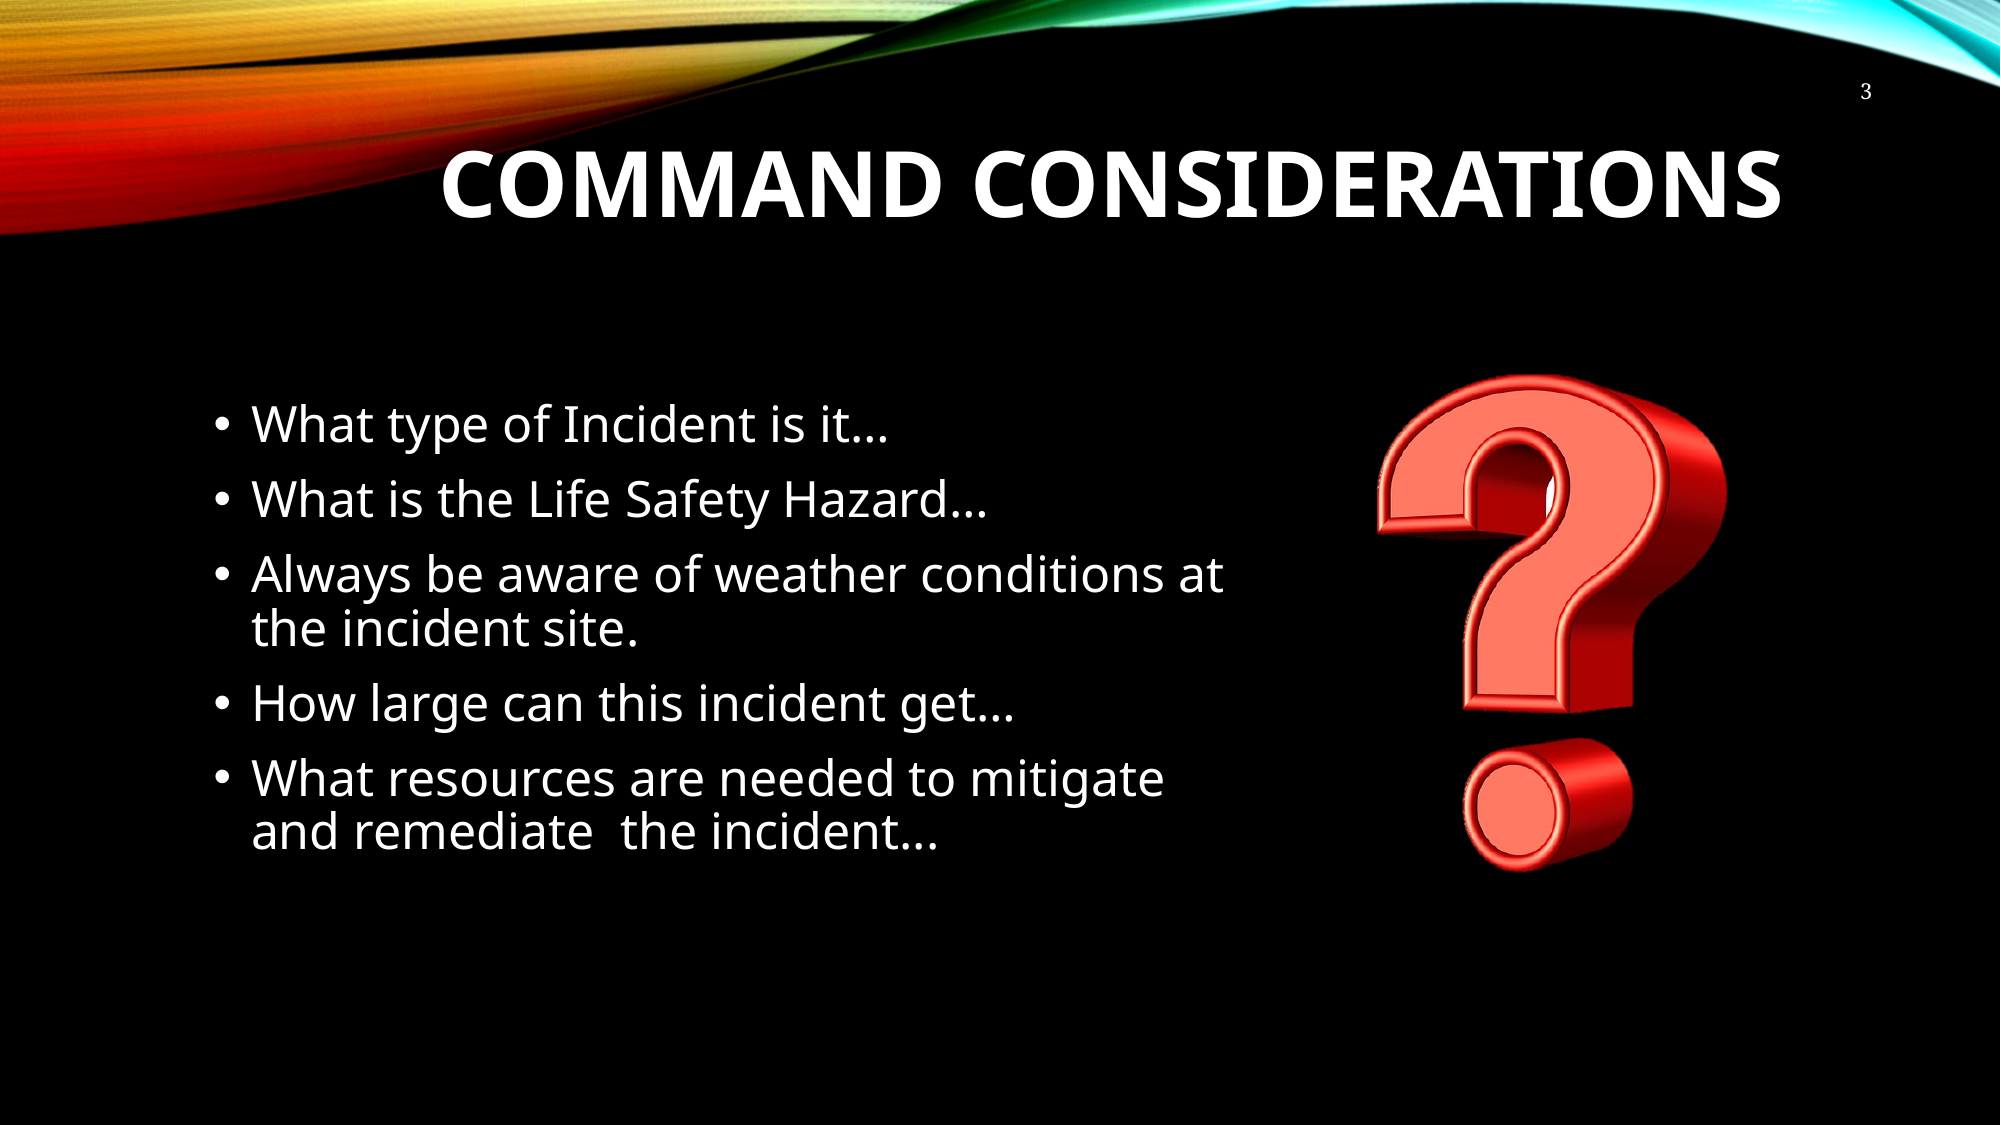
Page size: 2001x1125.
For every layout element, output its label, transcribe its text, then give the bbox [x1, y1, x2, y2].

title Command Considerations [0, 75, 1800, 300]
slide_number 3 [1437, 62, 1888, 123]
picture [0, 0, 2000, 237]
list What type of Incident is it… What is the Life Safety Hazard… Always be aware of weather conditions at the incident site. How large can this incident get… What resources are needed to mitigate and remediate the incident... [198, 392, 1283, 1013]
picture [1239, 312, 1861, 933]
